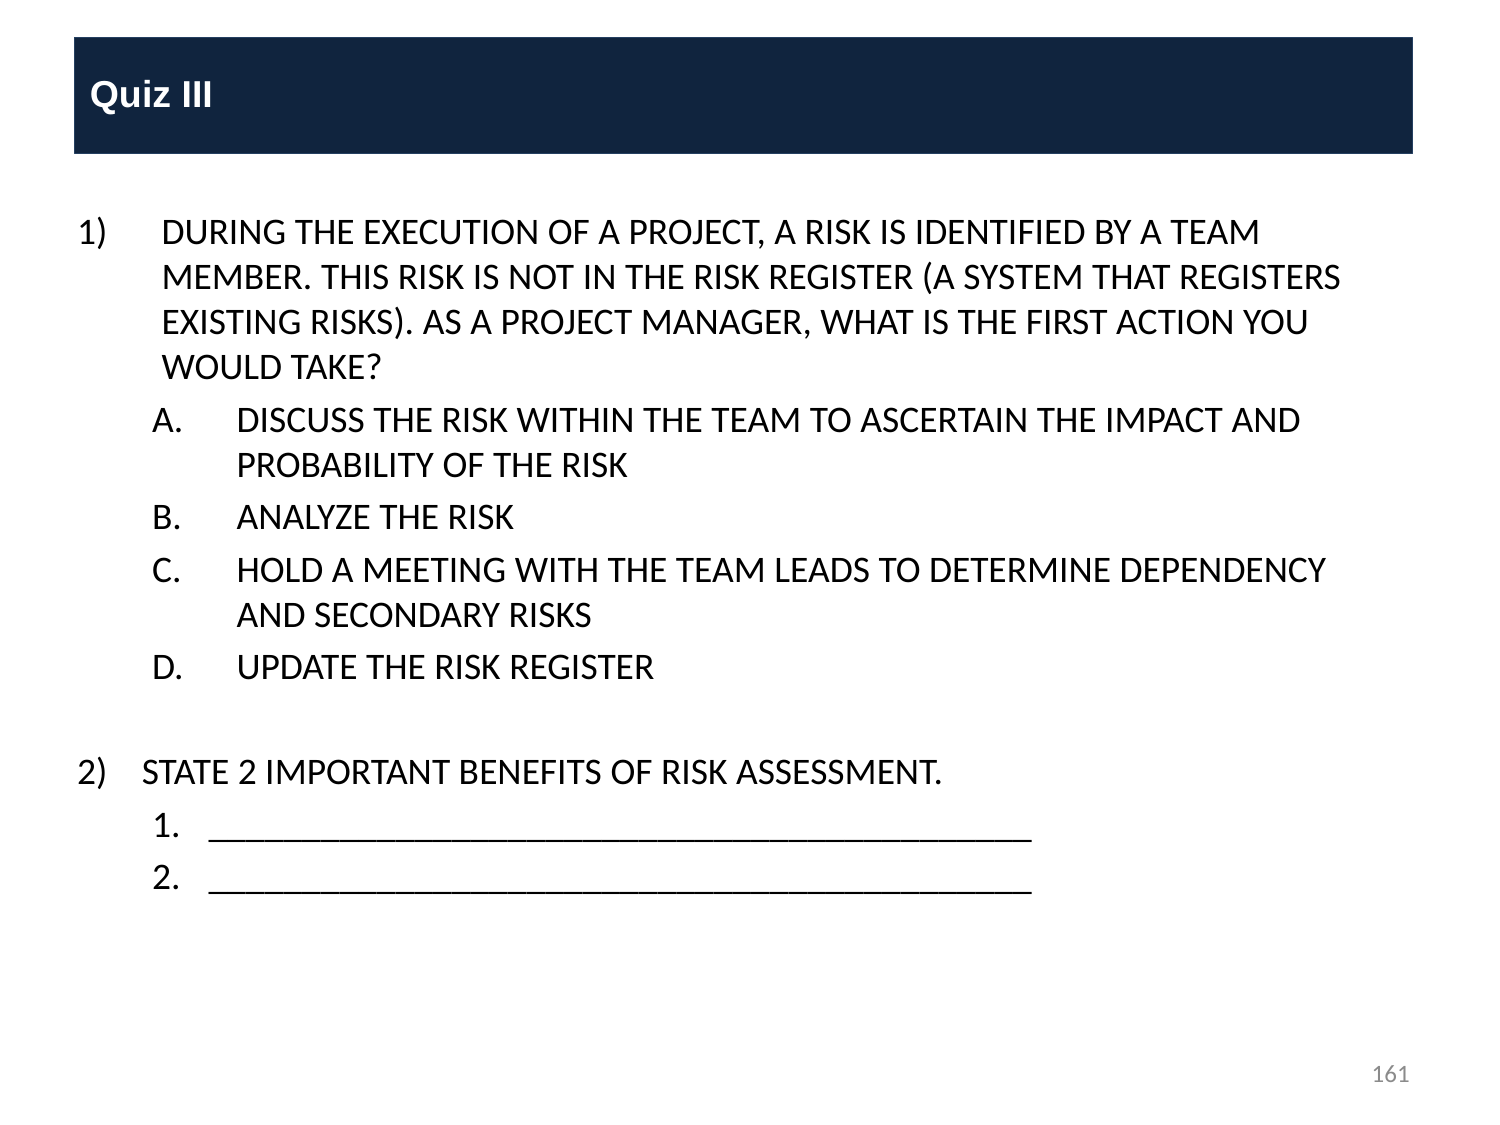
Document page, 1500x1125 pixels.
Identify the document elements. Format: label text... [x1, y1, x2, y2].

text_box Quiz III [74, 62, 1211, 123]
text_box DURING THE EXECUTION OF A PROJECT, A RISK IS IDENTIFIED BY A TEAM MEMBER. THIS RISK IS NOT IN THE RISK REGISTER (A SYSTEM THAT REGISTERS EXISTING RISKS). AS A PROJECT MANAGER, WHAT IS THE FIRST ACTION YOU WOULD TAKE? DISCUSS THE RISK WITHIN THE TEAM TO ASCERTAIN THE IMPACT AND PROBABILITY OF THE RISK ANALYZE THE RISK HOLD A MEETING WITH THE TEAM LEADS TO DETERMINE DEPENDENCY AND SECONDARY RISKS UPDATE THE RISK REGISTER STATE 2 IMPORTANT BENEFITS OF RISK ASSESSMENT. ____________________________________________ ____________________________________________ [62, 199, 1413, 1087]
slide_number 161 [1074, 1042, 1425, 1103]
text_box [73, 35, 1414, 156]
